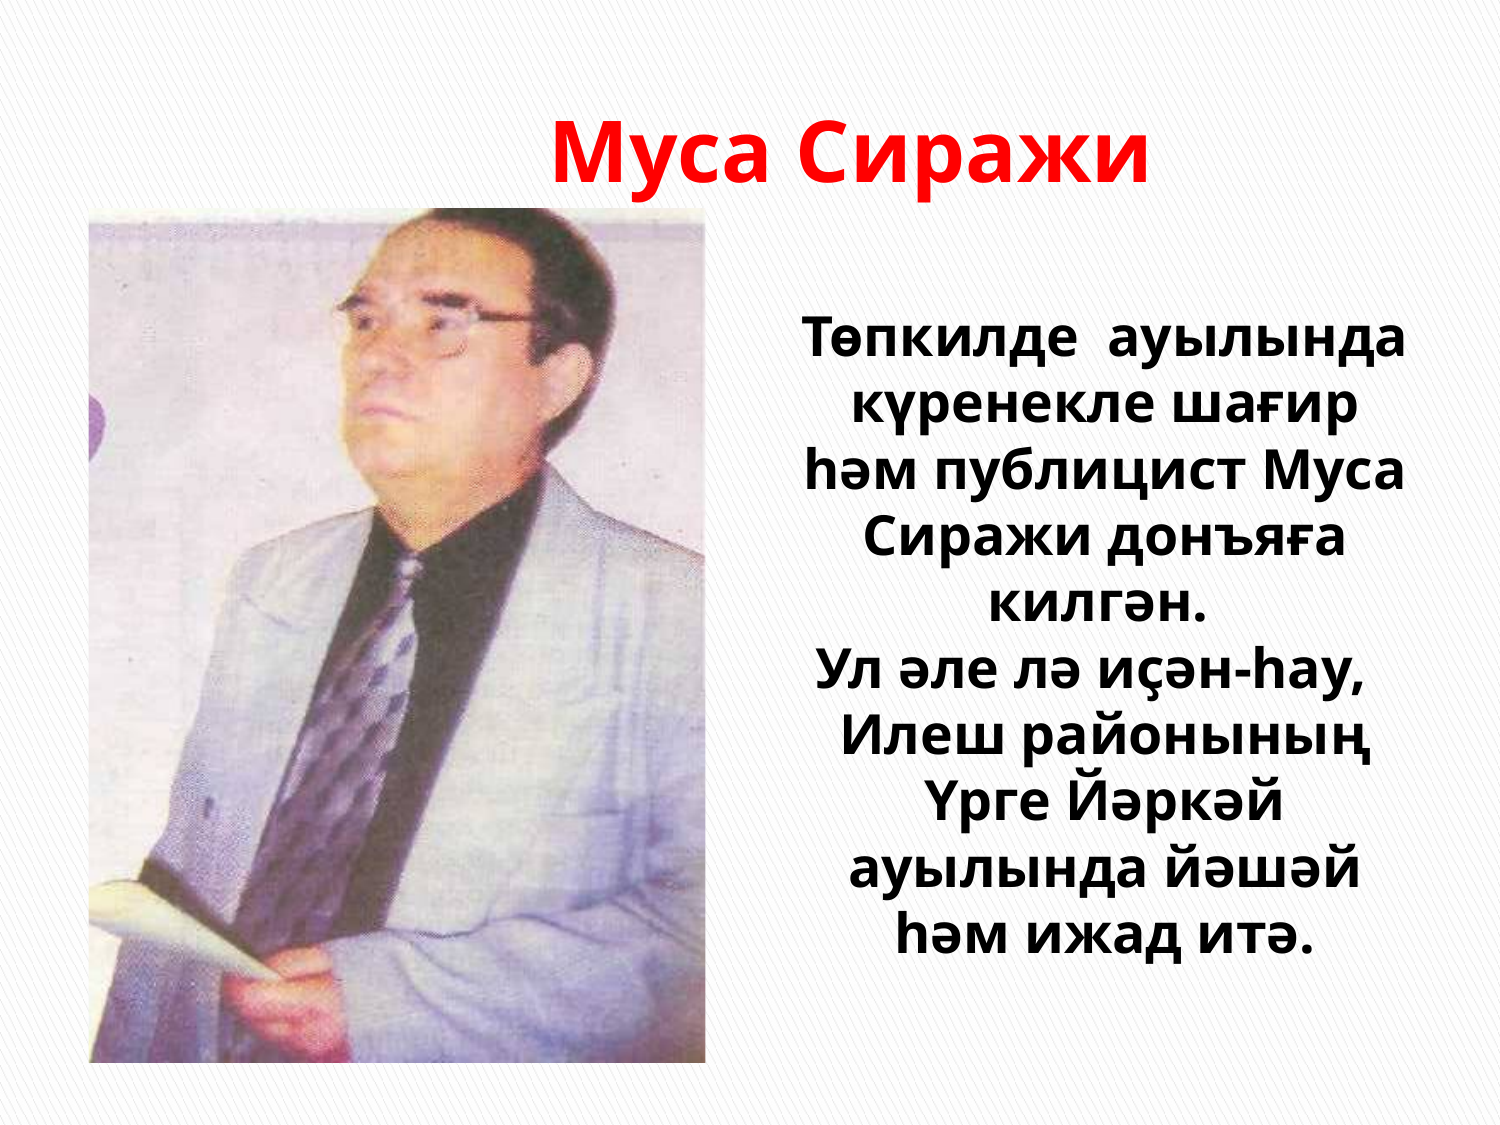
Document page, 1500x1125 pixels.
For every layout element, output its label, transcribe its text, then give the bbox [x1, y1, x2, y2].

title Муса Сиражи [312, 30, 1390, 266]
list Төпкилде ауылында күренекле шағир һәм публицист Муса Сиражи донъяға килгән. Ул әле лә иҫән-һау, Илеш районының Үрге Йәркәй ауылында йәшәй һәм ижад итә. [785, 236, 1425, 1000]
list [88, 207, 706, 1064]
